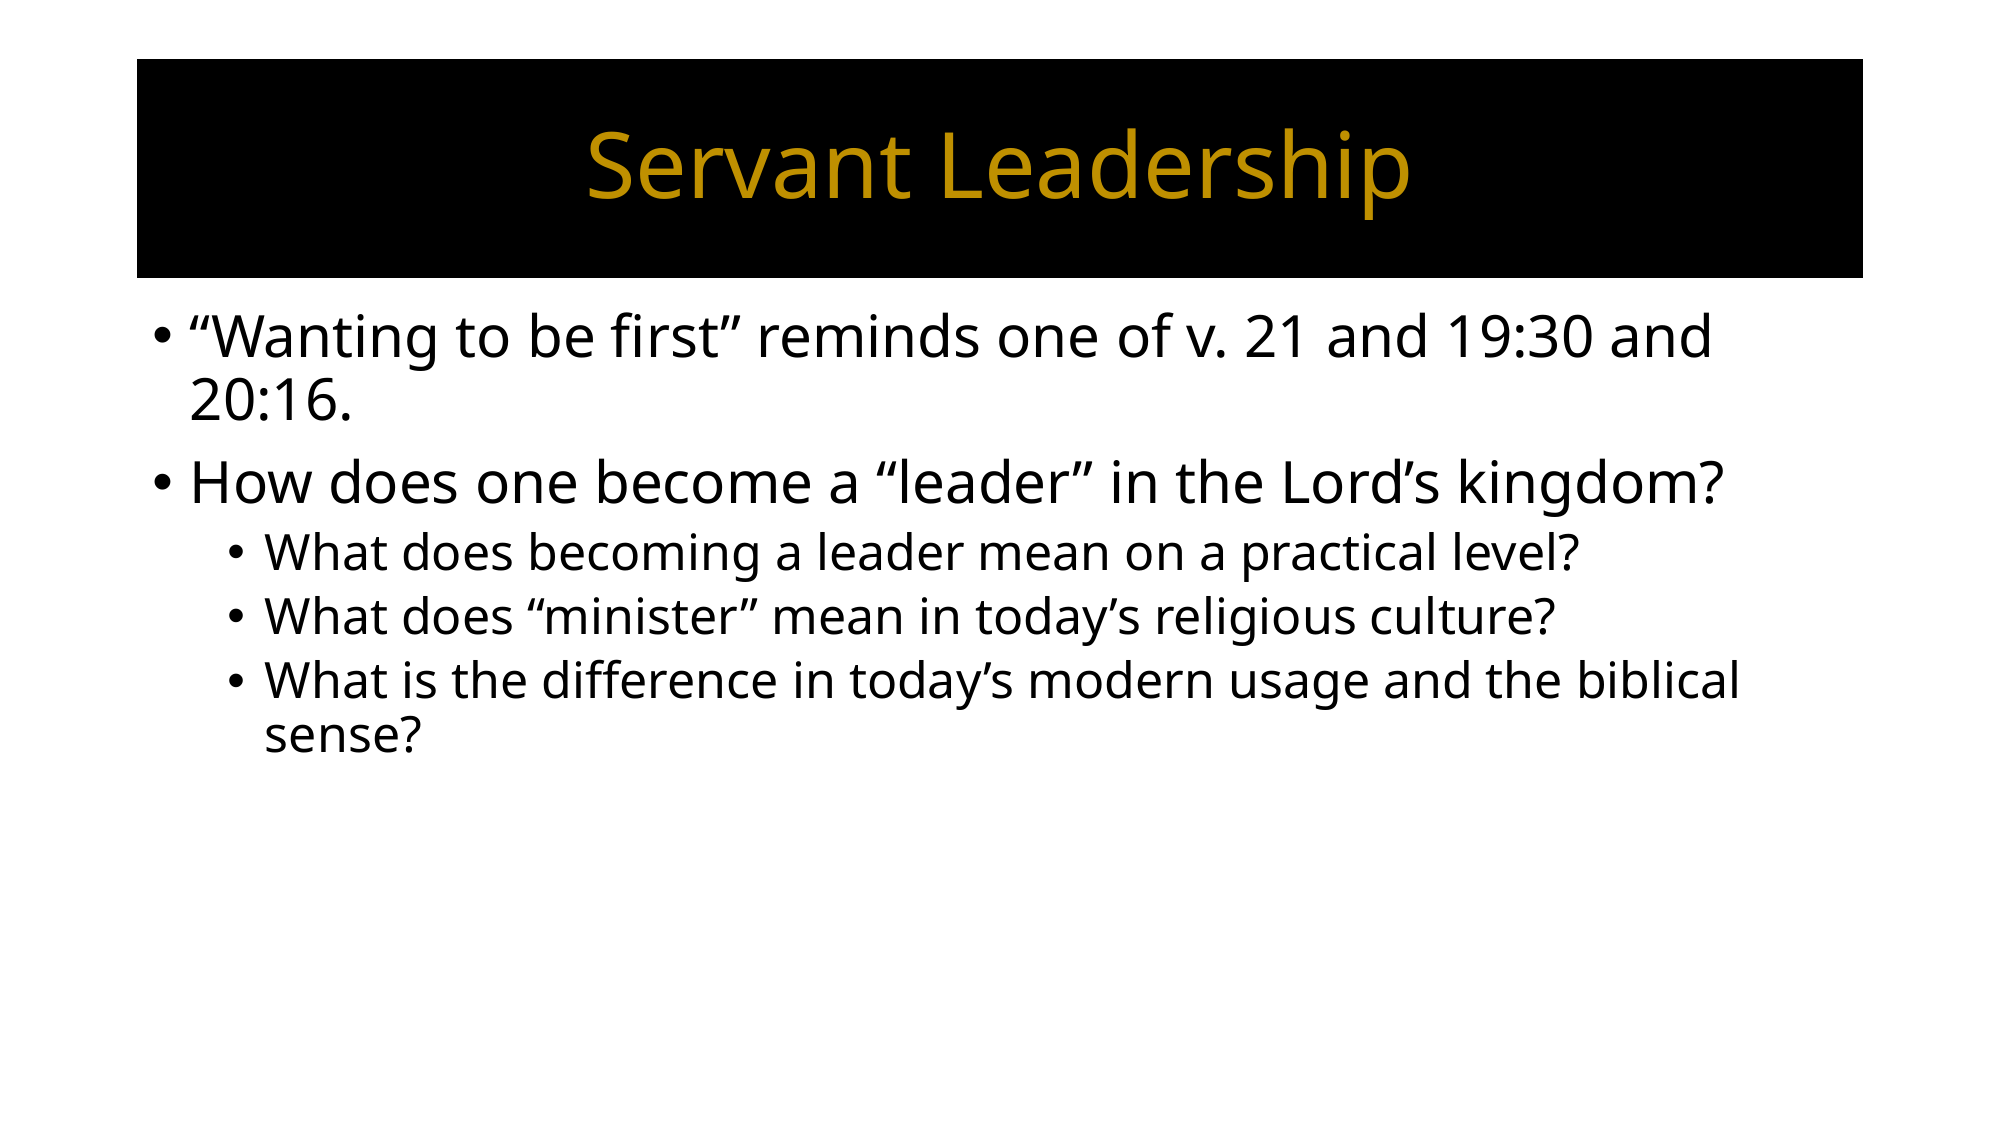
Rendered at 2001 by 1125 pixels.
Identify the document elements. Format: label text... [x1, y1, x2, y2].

list “Wanting to be first” reminds one of v. 21 and 19:30 and 20:16. How does one become a “leader” in the Lord’s kingdom? What does becoming a leader mean on a practical level? What does “minister” mean in today’s religious culture? What is the difference in today’s modern usage and the biblical sense? [137, 299, 1863, 1014]
title Servant Leadership [137, 59, 1863, 278]
